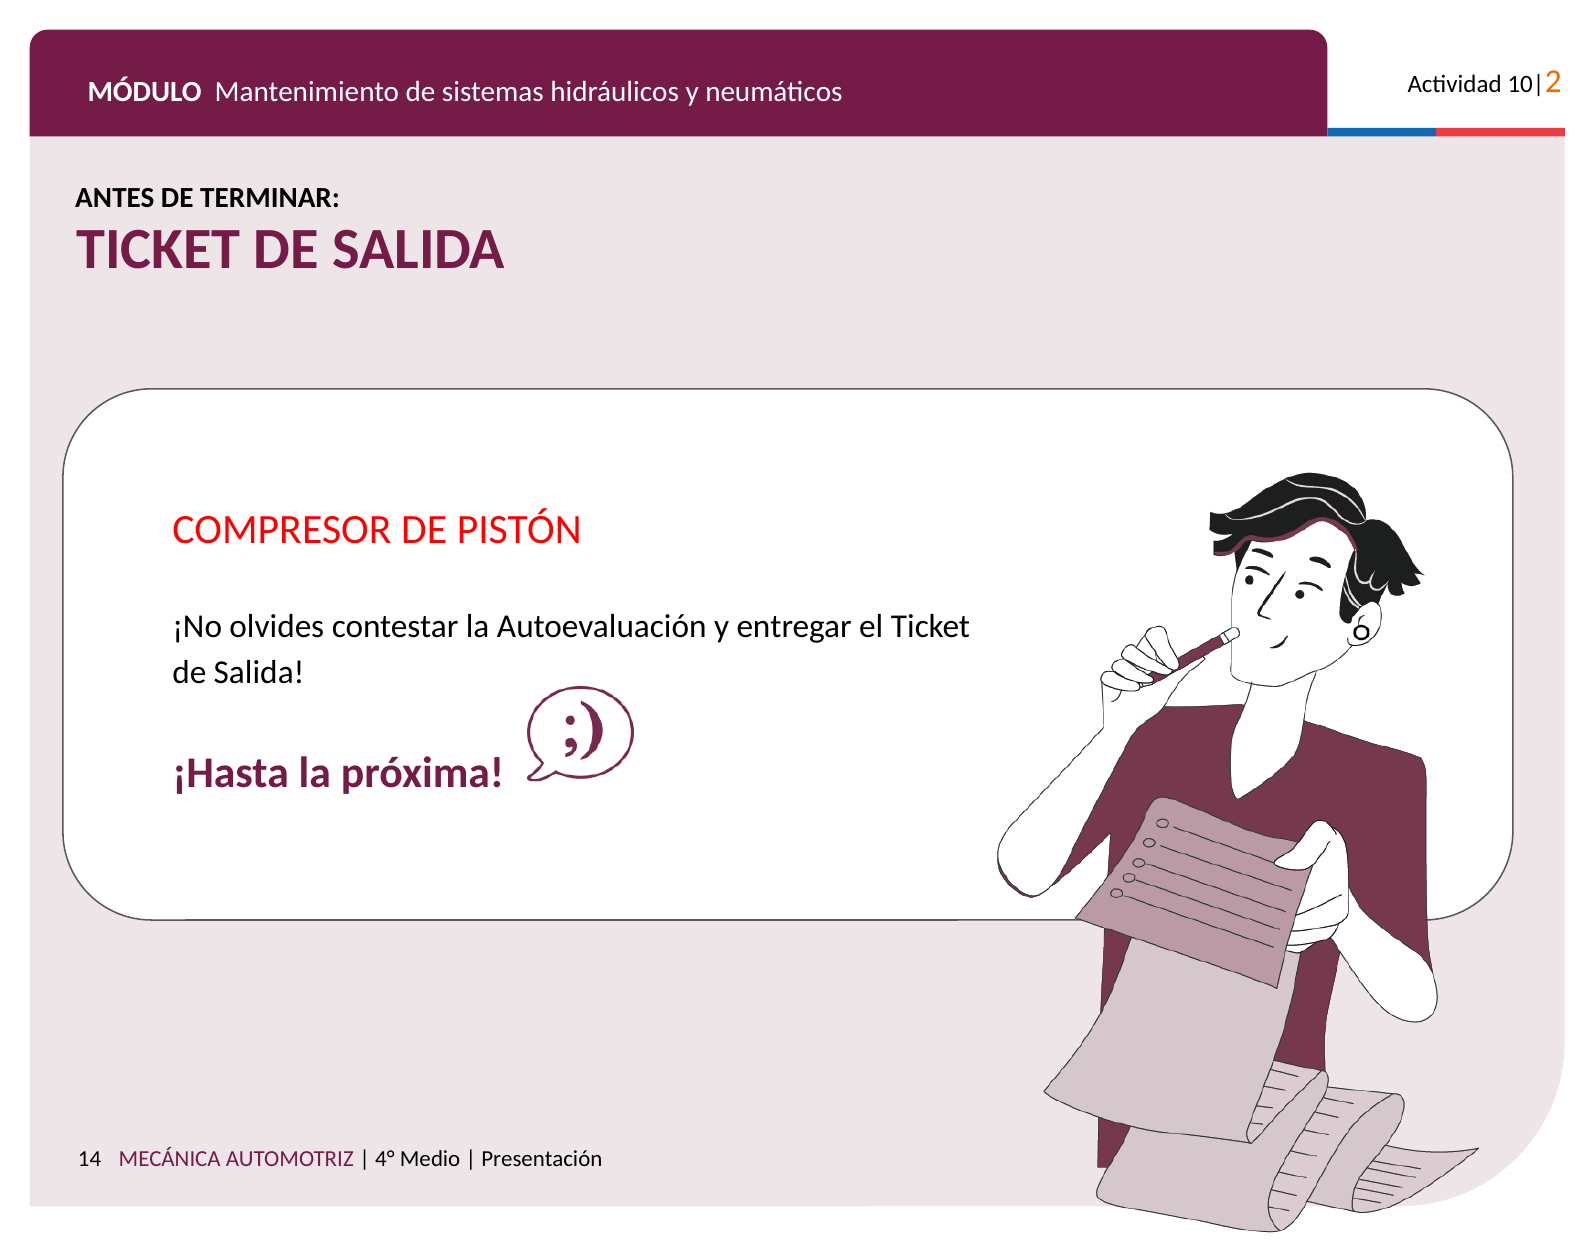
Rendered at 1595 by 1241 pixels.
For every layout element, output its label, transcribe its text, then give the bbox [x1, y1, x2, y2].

text_box COMPRESOR DE PISTÓN ¡No olvides contestar la Autoevaluación y entregar el Ticket de Salida! ¡Hasta la próxima! [157, 621, 831, 749]
picture [526, 681, 638, 782]
text_box ANTES DE TERMINAR: [60, 200, 832, 226]
picture [836, 444, 1595, 1241]
text_box TICKET DE SALIDA [61, 225, 1530, 278]
text_box [62, 388, 1506, 921]
